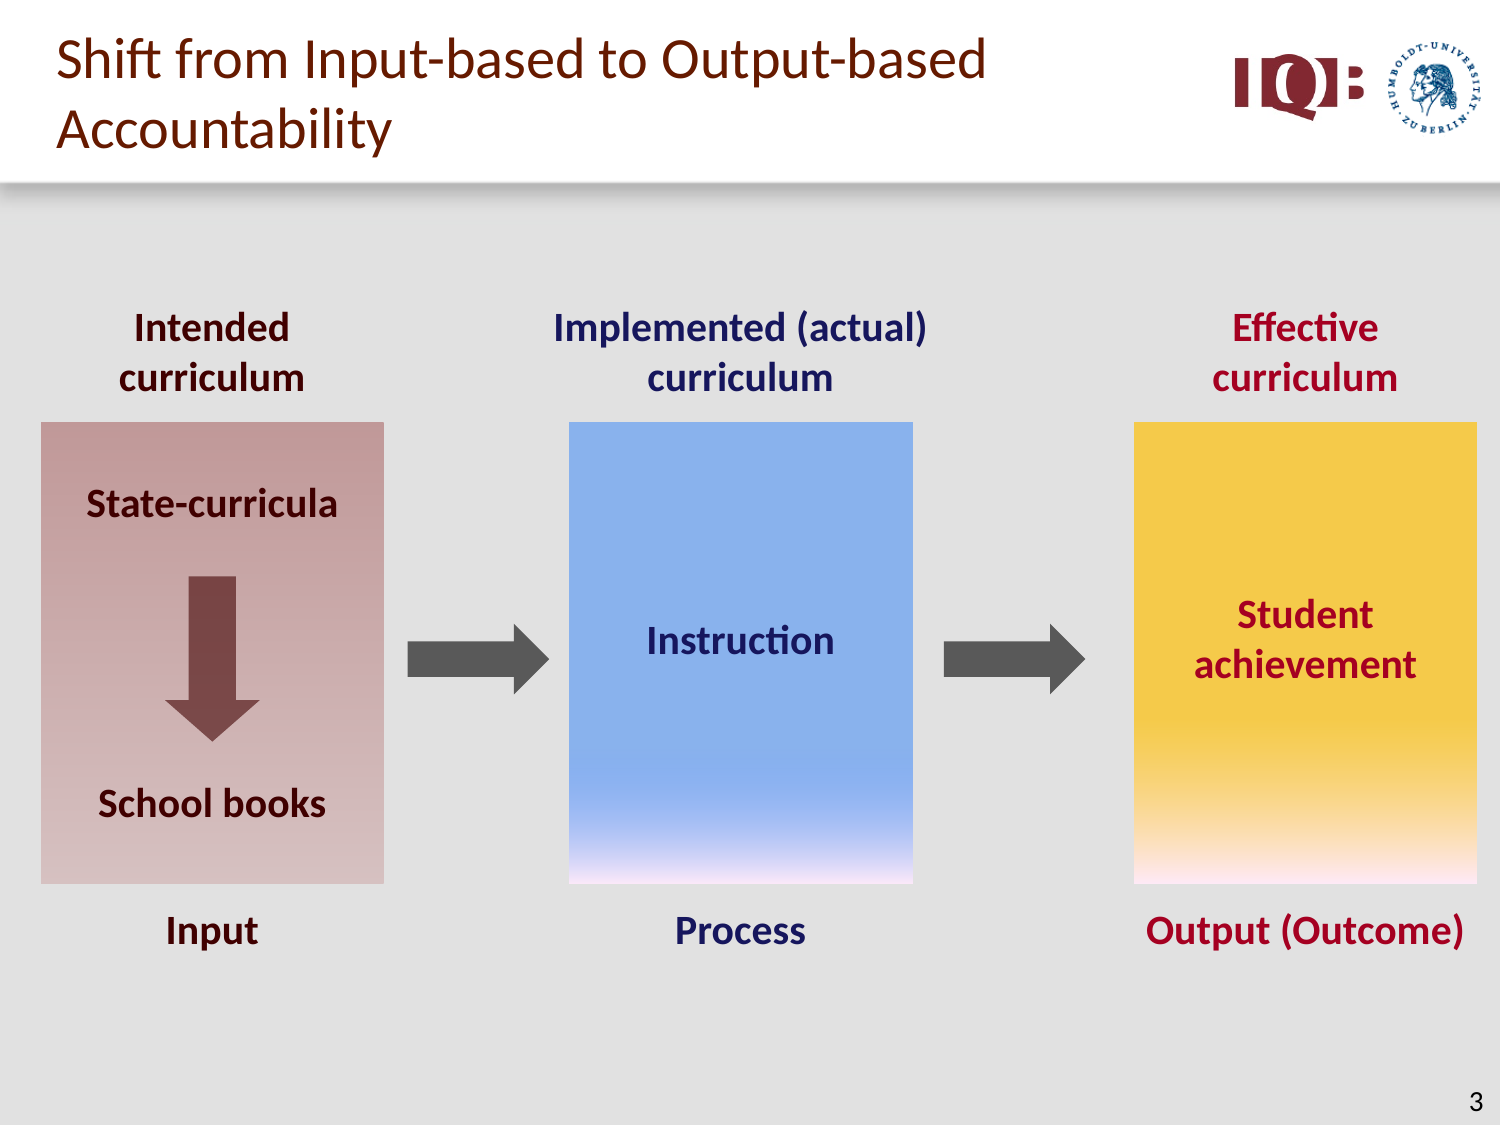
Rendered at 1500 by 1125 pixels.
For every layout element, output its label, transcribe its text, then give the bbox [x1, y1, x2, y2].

text_box [0, 0, 1500, 75]
slide_number 3 [1262, 1049, 1499, 1125]
picture [0, 75, 1500, 1125]
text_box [40, 292, 1482, 962]
title Shift from Input-based to Output-based Accountability [41, 7, 1211, 173]
